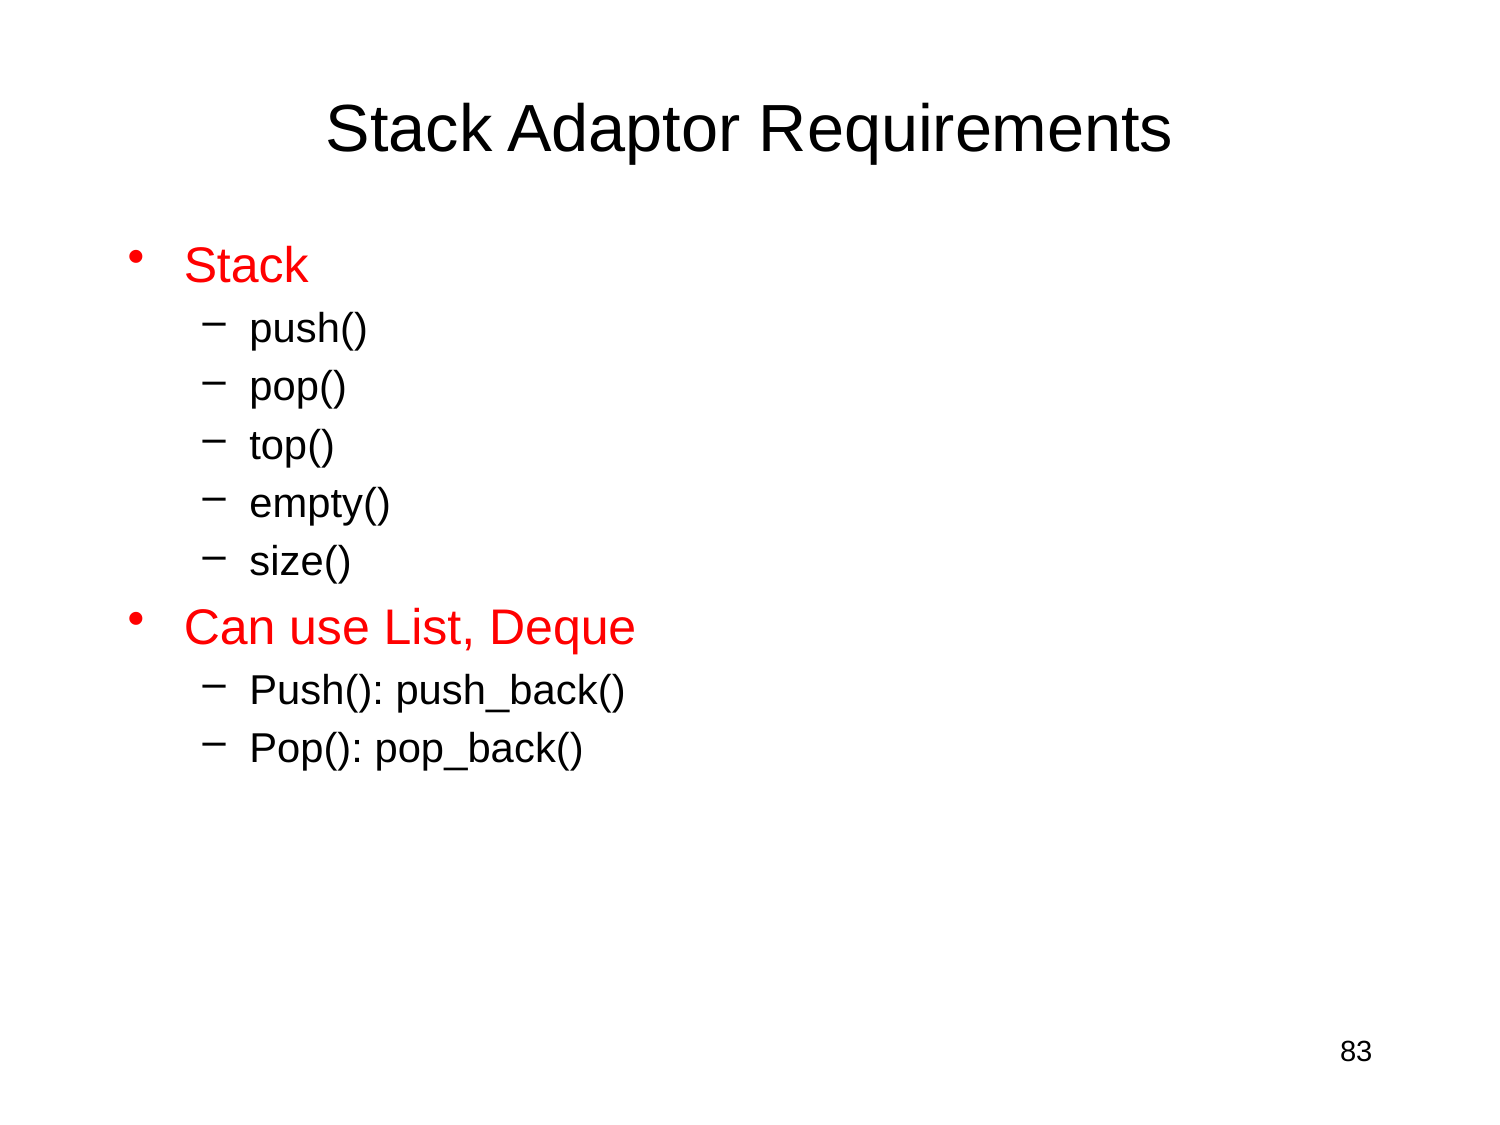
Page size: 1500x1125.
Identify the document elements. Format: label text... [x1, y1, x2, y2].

slide_number 83 [1074, 1024, 1388, 1101]
title Stack Adaptor Requirements [112, 62, 1388, 188]
list Stack push() pop() top() empty() size() Can use List, Deque Push(): push_back() Pop(): pop_back() [112, 224, 1388, 1000]
